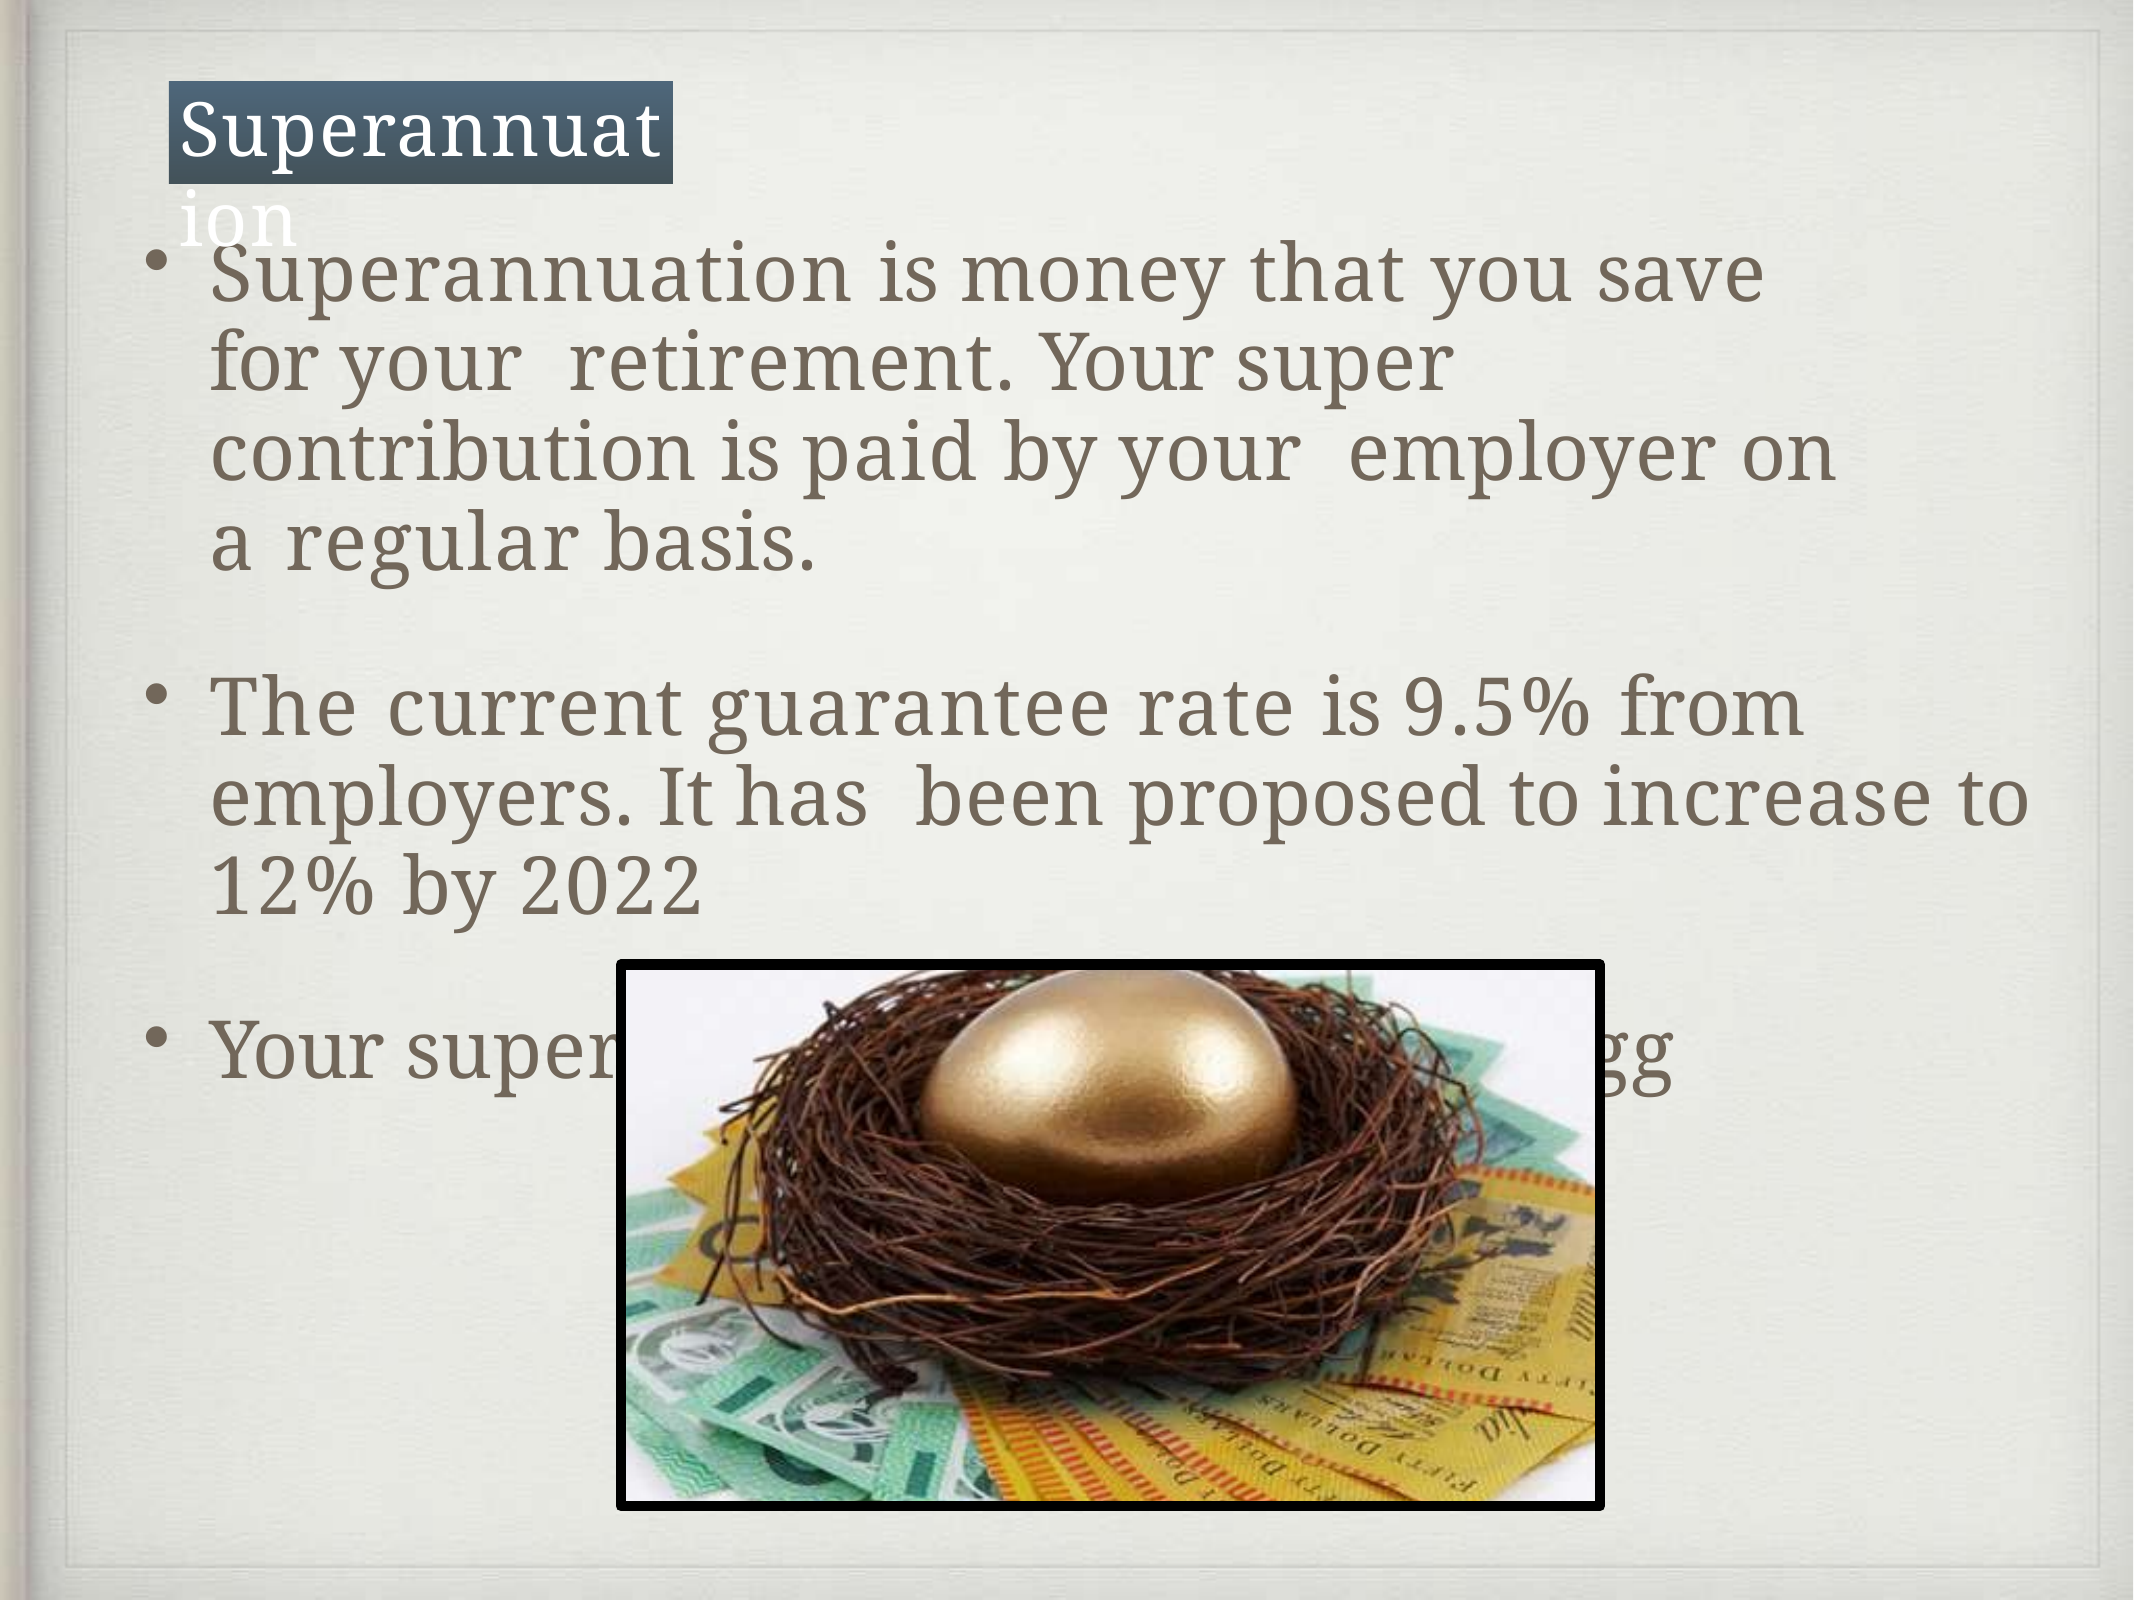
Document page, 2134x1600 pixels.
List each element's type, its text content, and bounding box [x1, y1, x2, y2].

text_box Superannuation is money that you save for your retirement. Your super contribution is paid by your employer on a regular basis. The current guarantee rate is 9.5% from employers. It has been proposed to increase to 12% by 2022 Your super is considered as a nest egg [141, 217, 2076, 1095]
text_box [620, 964, 1600, 1507]
picture [0, 0, 2134, 1600]
title Superannuation [168, 79, 673, 350]
